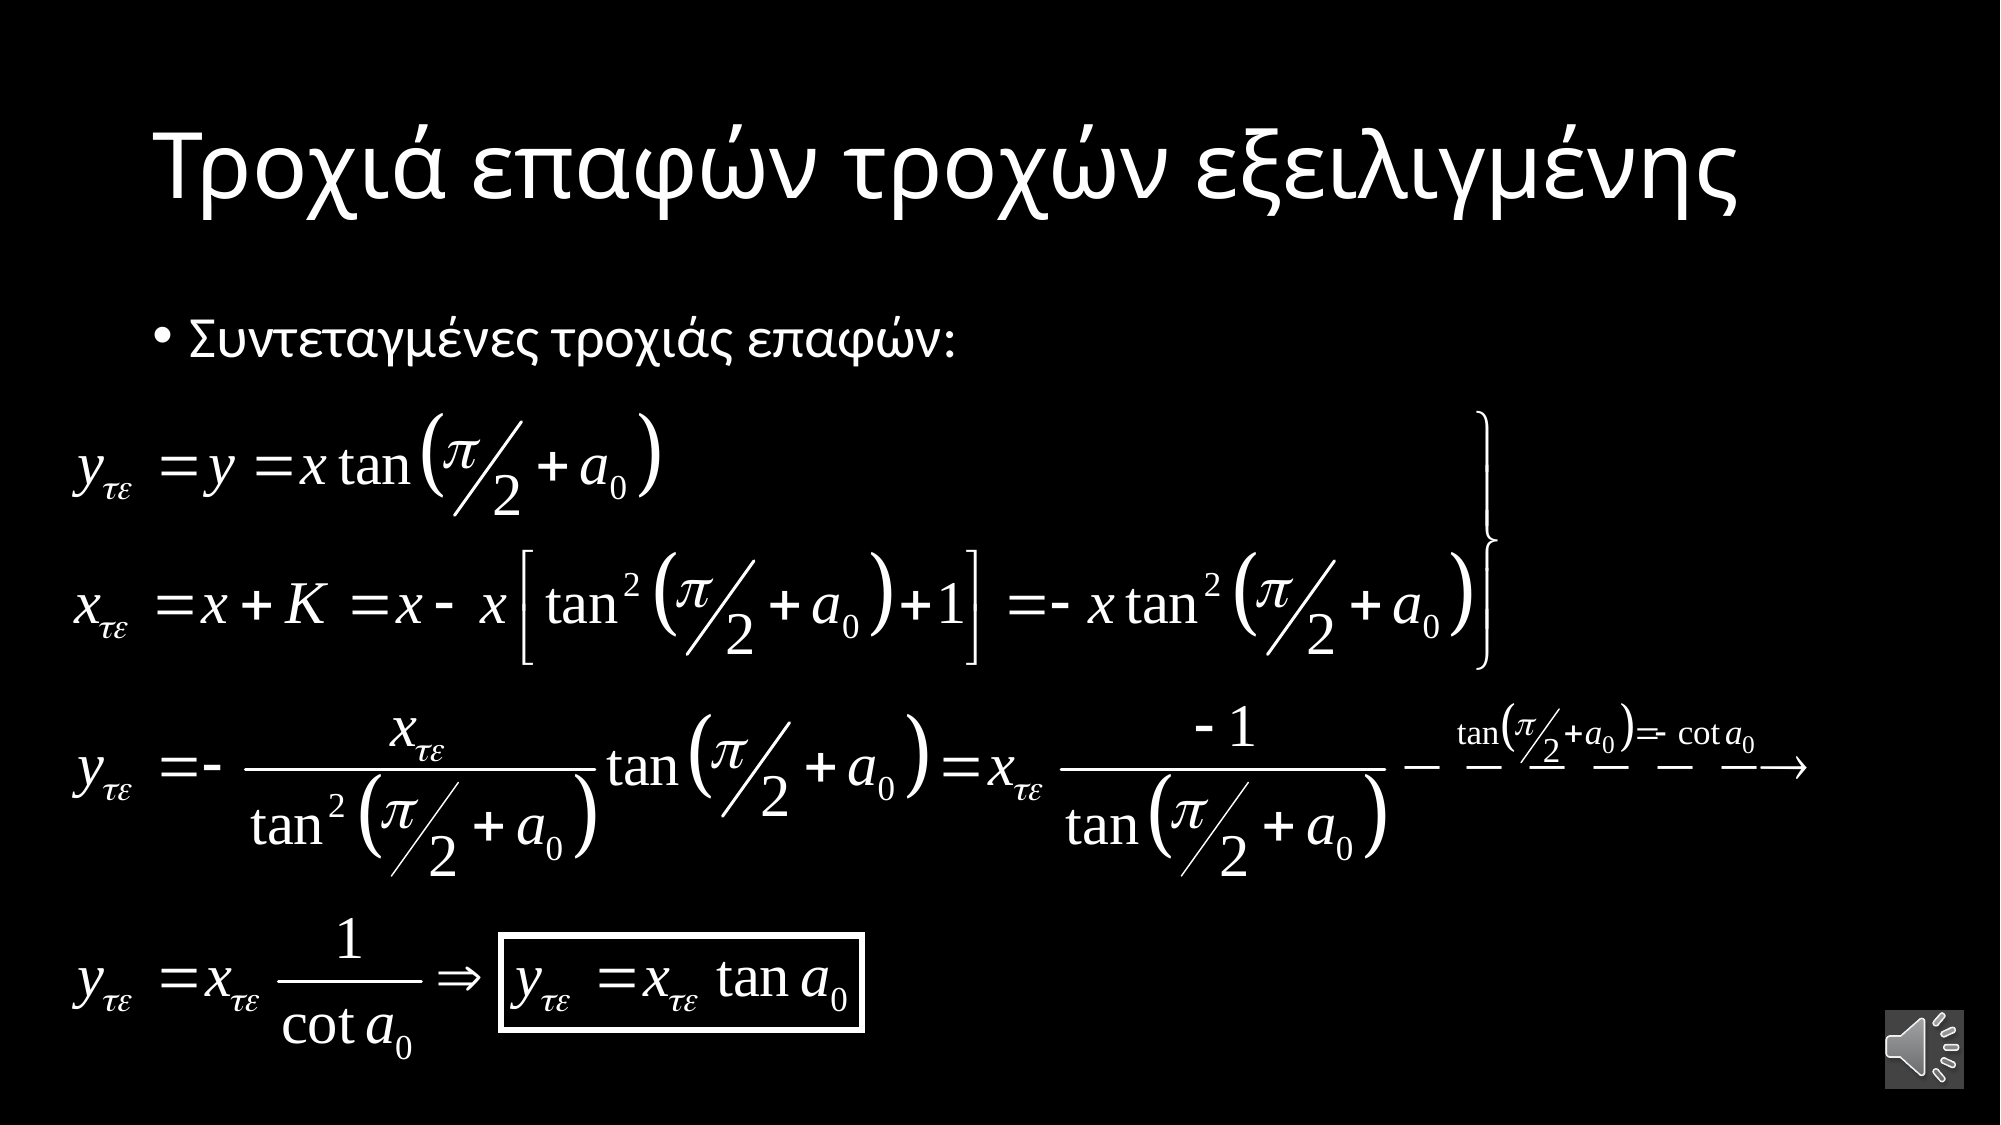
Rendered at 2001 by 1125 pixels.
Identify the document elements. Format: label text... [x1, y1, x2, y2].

picture [1884, 1009, 1965, 1090]
list Συντεταγμένες τροχιάς επαφών: [137, 299, 1863, 402]
title Τροχιά επαφών τροχών εξειλιγμένης [137, 59, 1863, 278]
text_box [62, 401, 1830, 1073]
